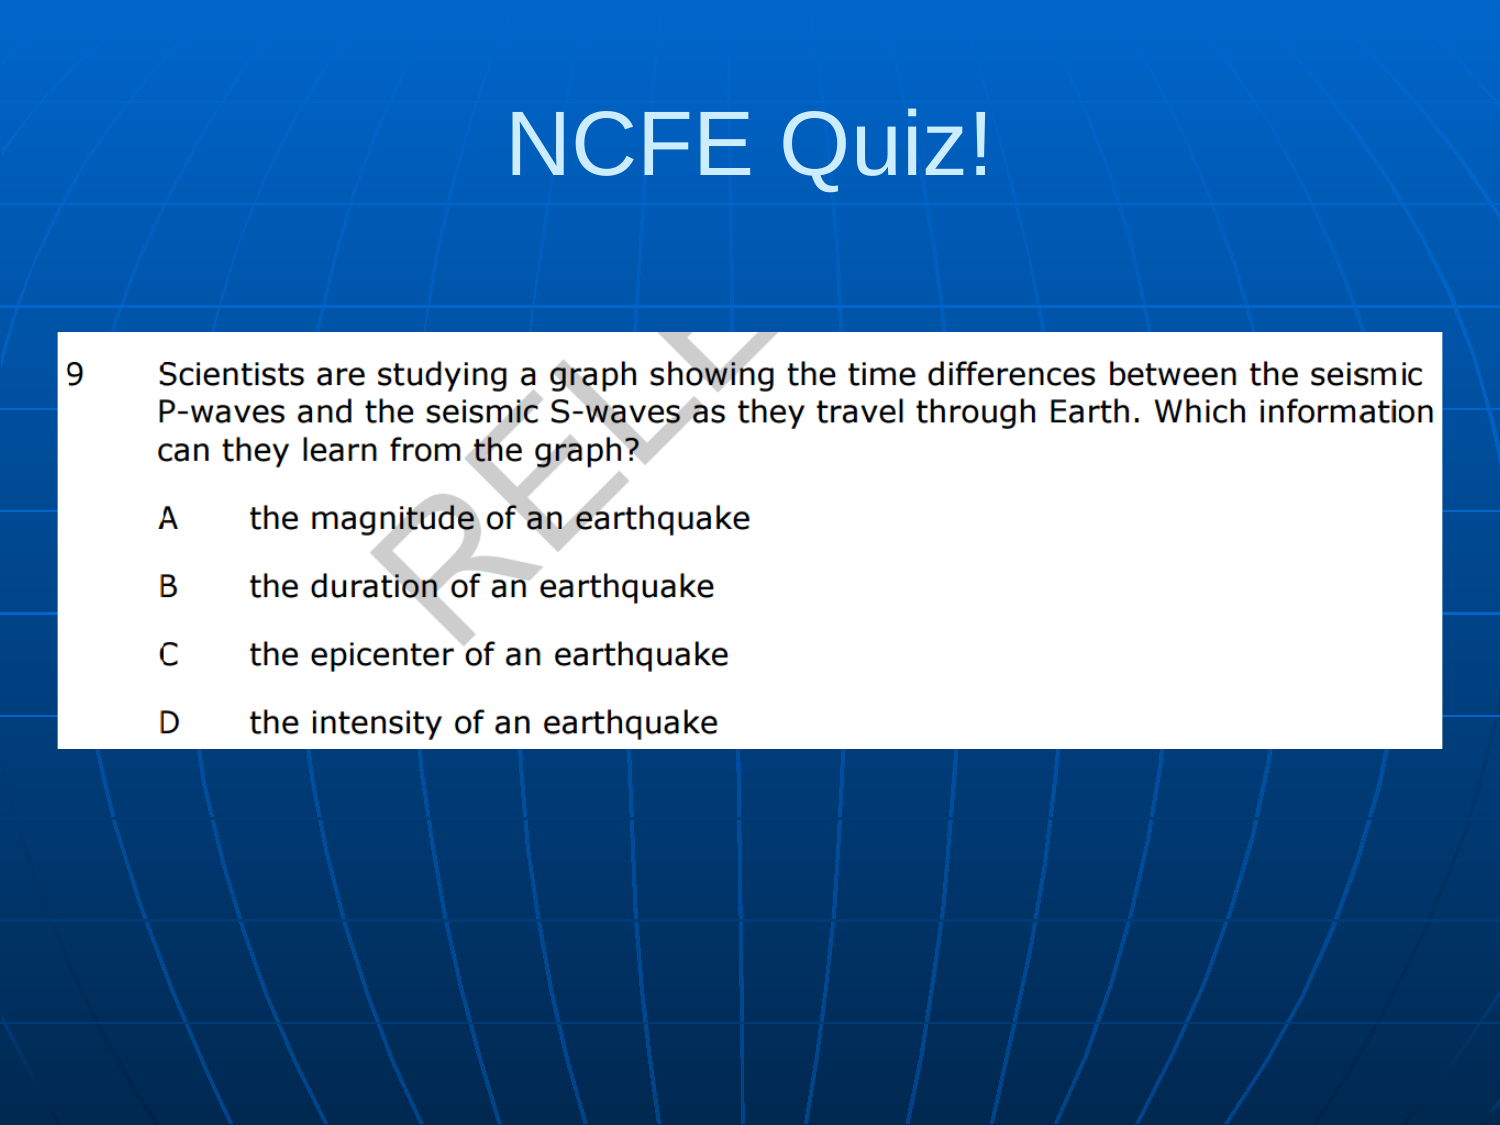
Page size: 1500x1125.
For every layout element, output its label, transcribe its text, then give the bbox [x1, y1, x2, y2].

title NCFE Quiz! [75, 45, 1425, 233]
picture [57, 332, 1443, 749]
